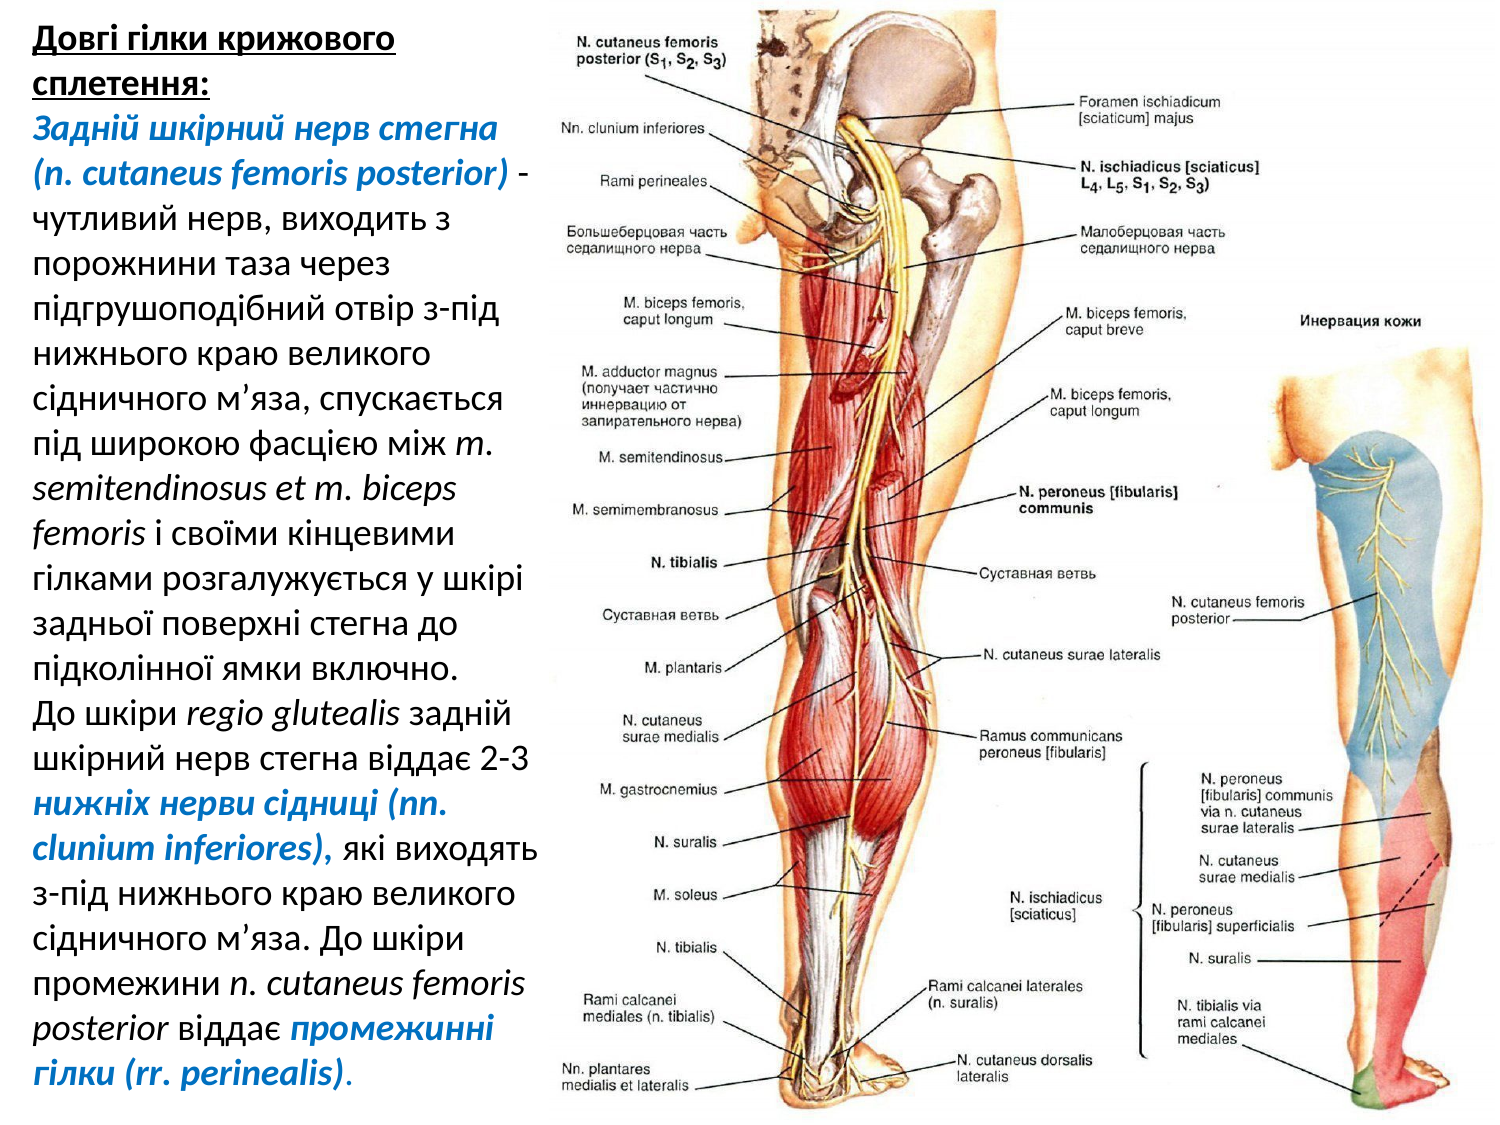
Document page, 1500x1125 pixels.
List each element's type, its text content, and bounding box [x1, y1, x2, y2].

text_box Довгі гілки крижового сплетення: Задній шкірний нерв стегна (n. cutaneus femoris posterior) - чутливий нерв, виходить з порожнини таза через підгрушоподібний отвір з-під нижнього краю великого сідничного м’яза, спускається під широкою фасцією між m. semitendinosus et m. biceps femoris і своїми кінцевими гілками розгалужується у шкірі задньої поверхні стегна до підколінної ямки включно. До шкіри regio glutealis задній шкірний нерв стегна віддає 2-3 нижніх нерви сідниці (nn. clunium inferiores), які виходять з-під нижнього краю великого сідничного м’яза. До шкіри промежини n. cutaneus femoris posterior віддає промежинні гілки (rr. perinealis). [17, 5, 543, 1101]
picture [548, 0, 1500, 1125]
